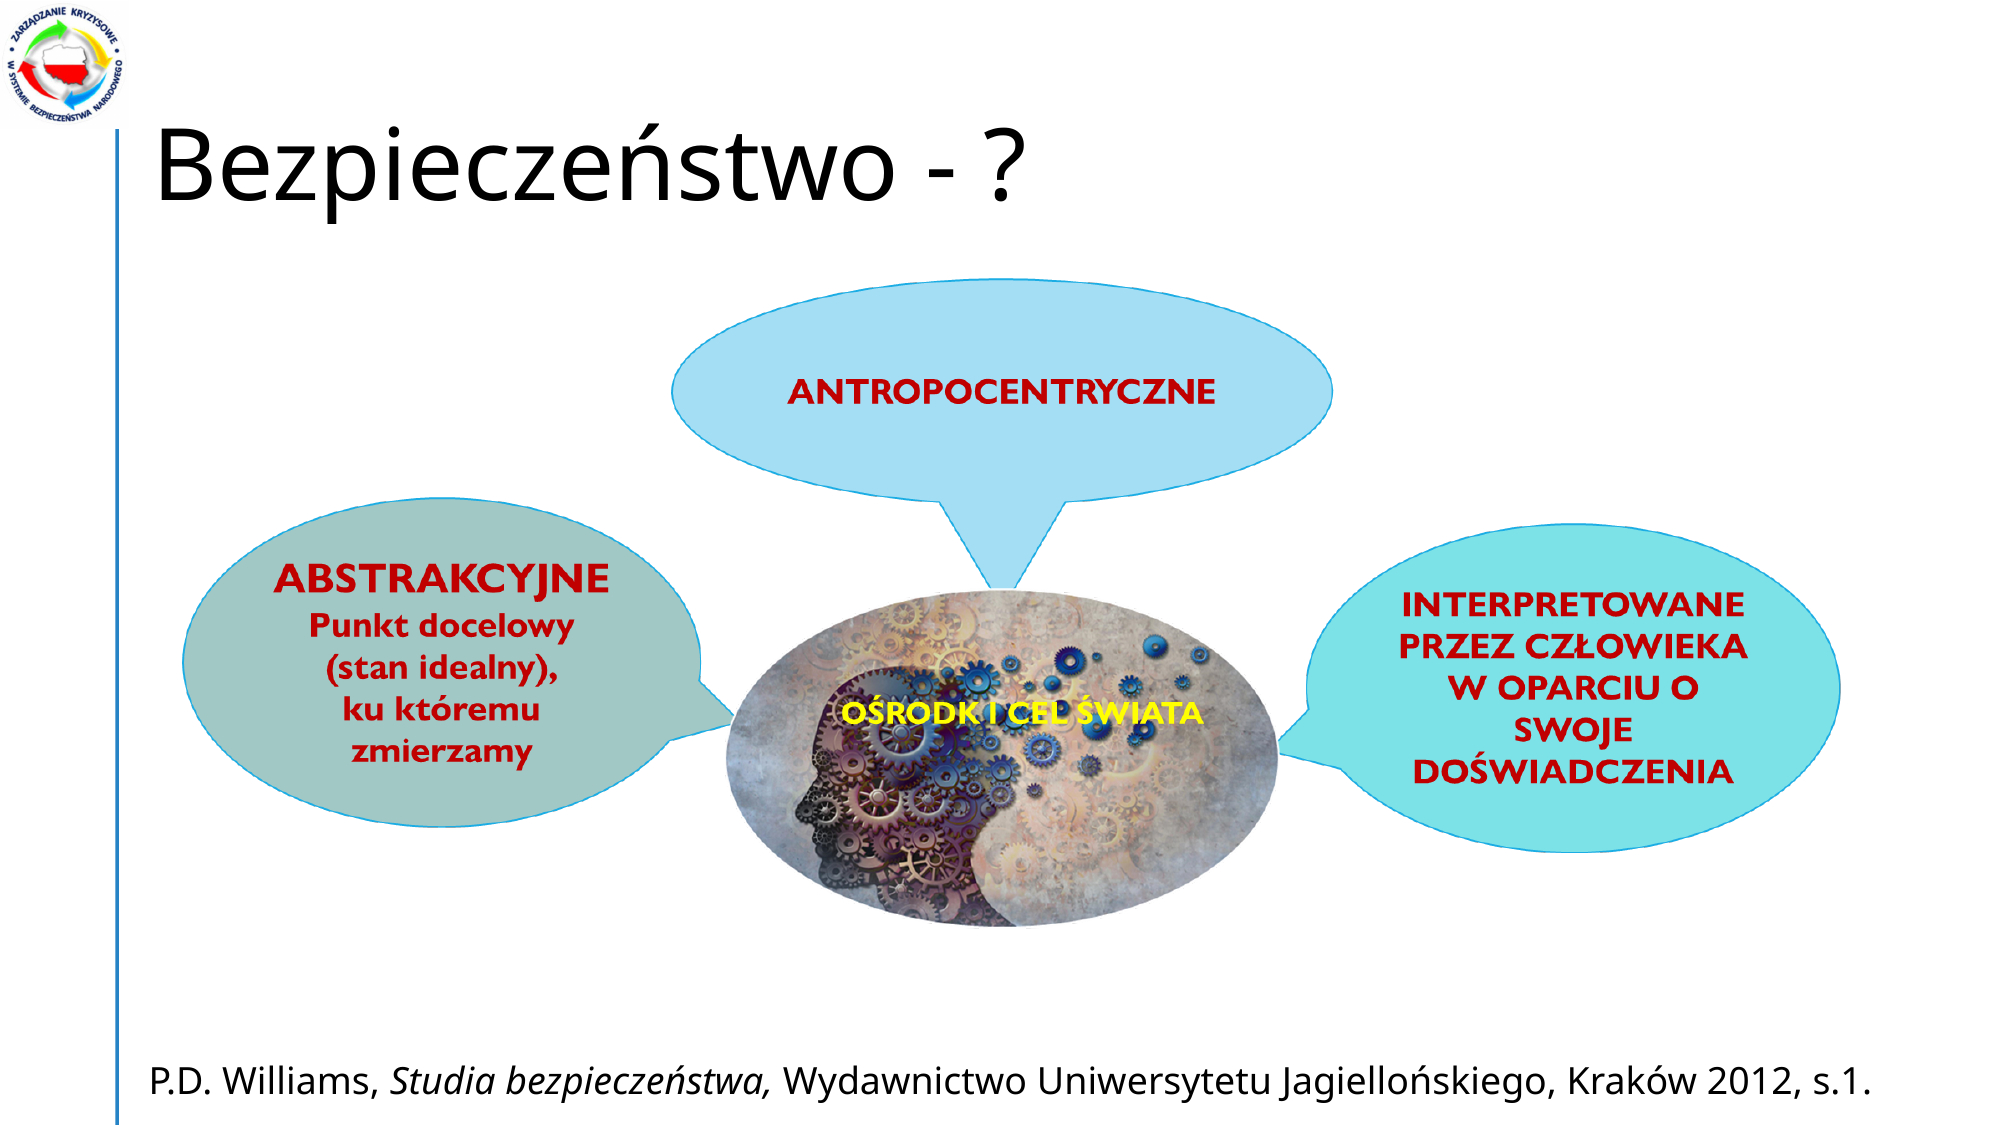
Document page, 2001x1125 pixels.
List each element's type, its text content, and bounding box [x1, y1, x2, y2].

text_box P.D. Williams, Studia bezpieczeństwa, Wydawnictwo Uniwersytetu Jagiellońskiego, Kraków 2012, s.1. [59, 1049, 1963, 1109]
title Bezpieczeństwo - ? [137, 59, 1863, 278]
picture [0, 1, 129, 129]
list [181, 277, 1841, 929]
